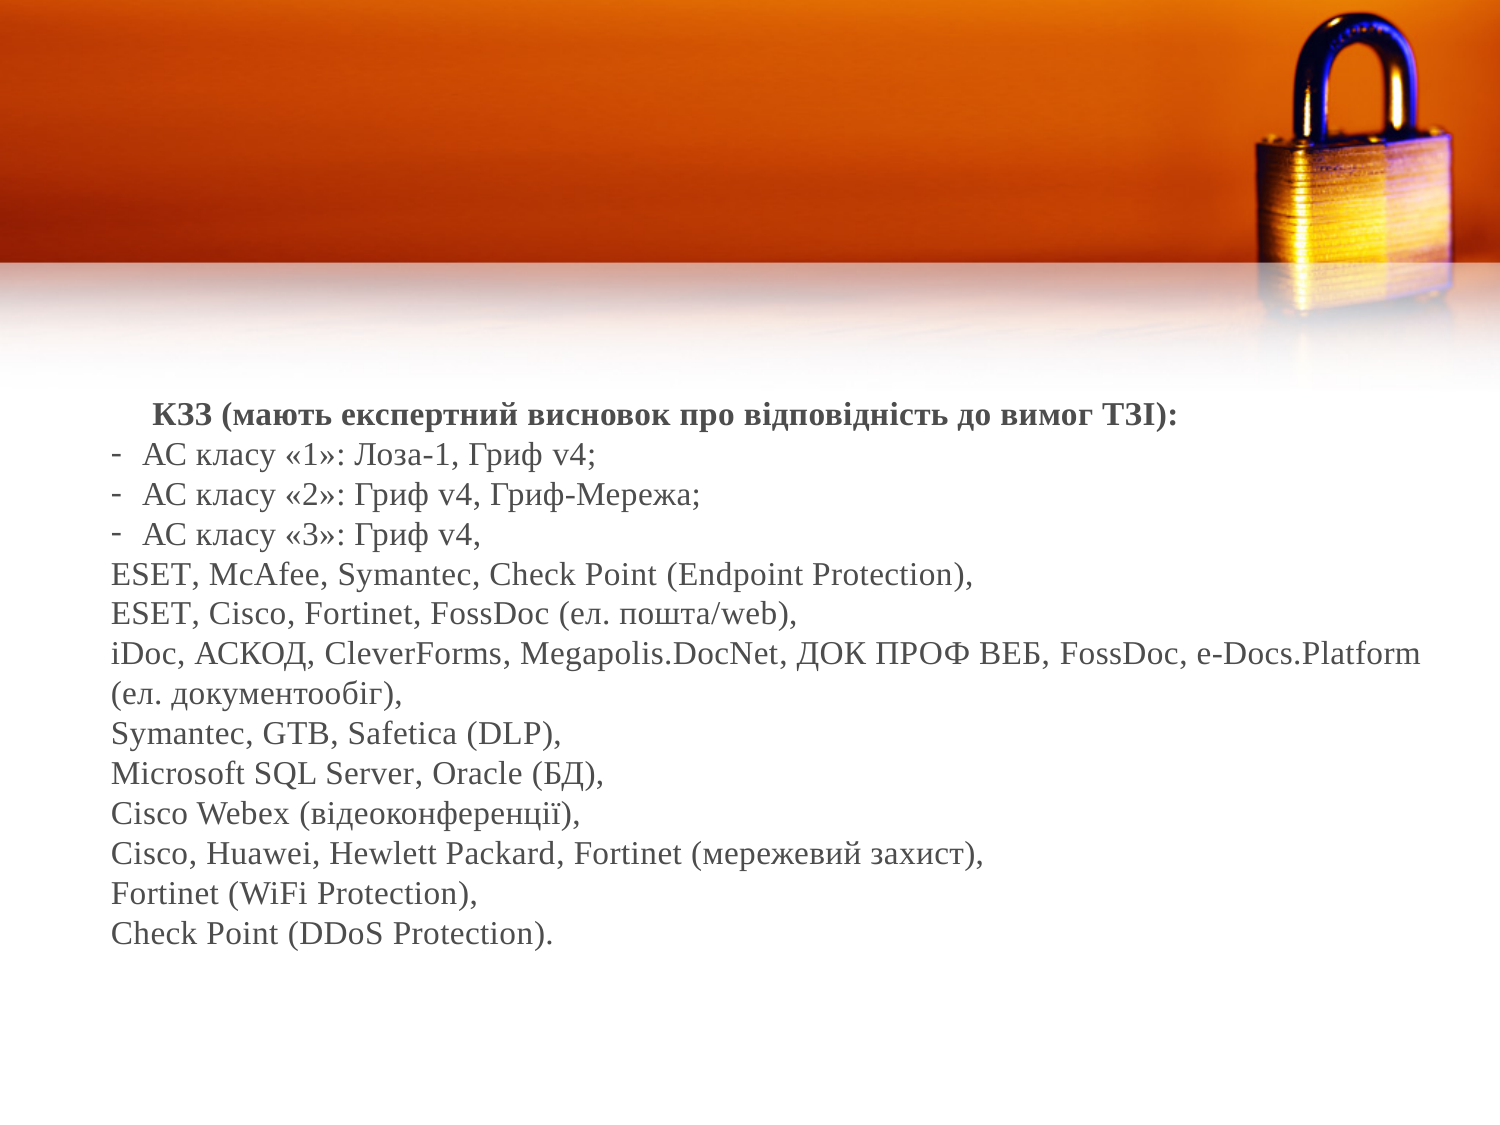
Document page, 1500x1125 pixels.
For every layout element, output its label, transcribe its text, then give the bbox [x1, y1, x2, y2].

list КЗЗ (мають експертний висновок про відповідність до вимог ТЗІ): АС класу «1»: Лоза-1, Гриф v4; АС класу «2»: Гриф v4, Гриф-Мережа; АС класу «3»: Гриф v4, ESET, McAfee, Symantec, Check Point (Endpoint Protection), ESET, Cisco, Fortinet, FossDoc (ел. пошта/web), iDoc, АСКОД, CleverForms, Megapolis.DocNet, ДОК ПРОФ ВЕБ, FossDoc, e-Docs.Platform (ел. документообіг), Symantec, GTB, Safetica (DLP), Microsoft SQL Server, Oracle (БД), Cisco Webex (відеоконференції), Cisco, Huawei, Hewlett Packard, Fortinet (мережевий захист), Fortinet (WiFi Protection), Check Point (DDoS Protection). [93, 304, 1500, 1125]
picture [0, 0, 1500, 1125]
